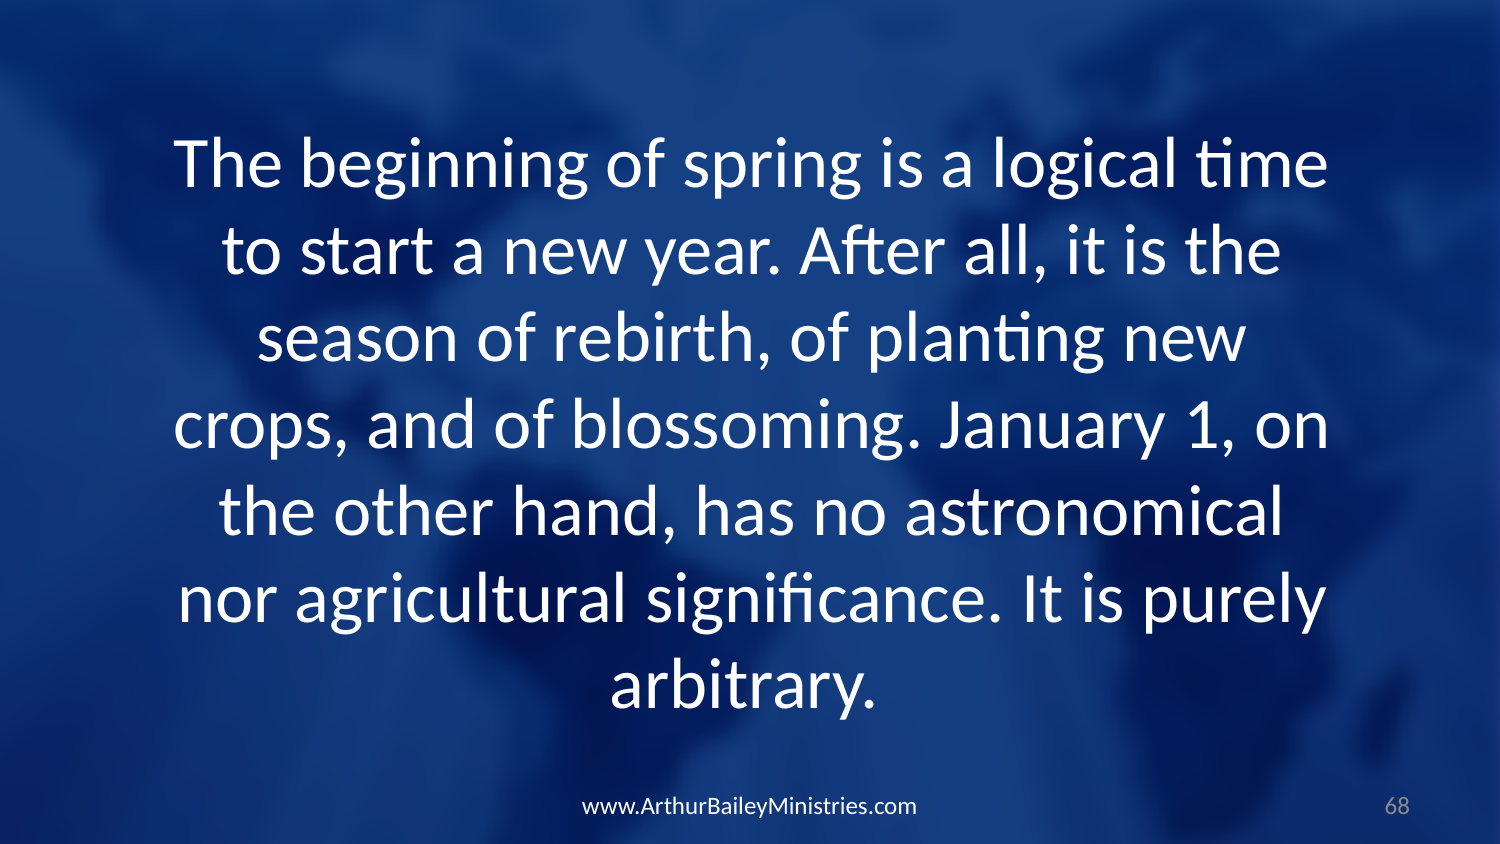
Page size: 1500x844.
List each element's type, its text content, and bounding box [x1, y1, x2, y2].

footer www.ArthurBaileyMinistries.com [512, 782, 988, 827]
slide_number 68 [1074, 782, 1425, 827]
picture [0, 0, 1500, 844]
list The beginning of spring is a logical time to start a new year. After all, it is the season of rebirth, of planting new crops, and of blossoming. January 1, on the other hand, has no astronomical nor agricultural significance. It is purely arbitrary. [151, 107, 1355, 741]
